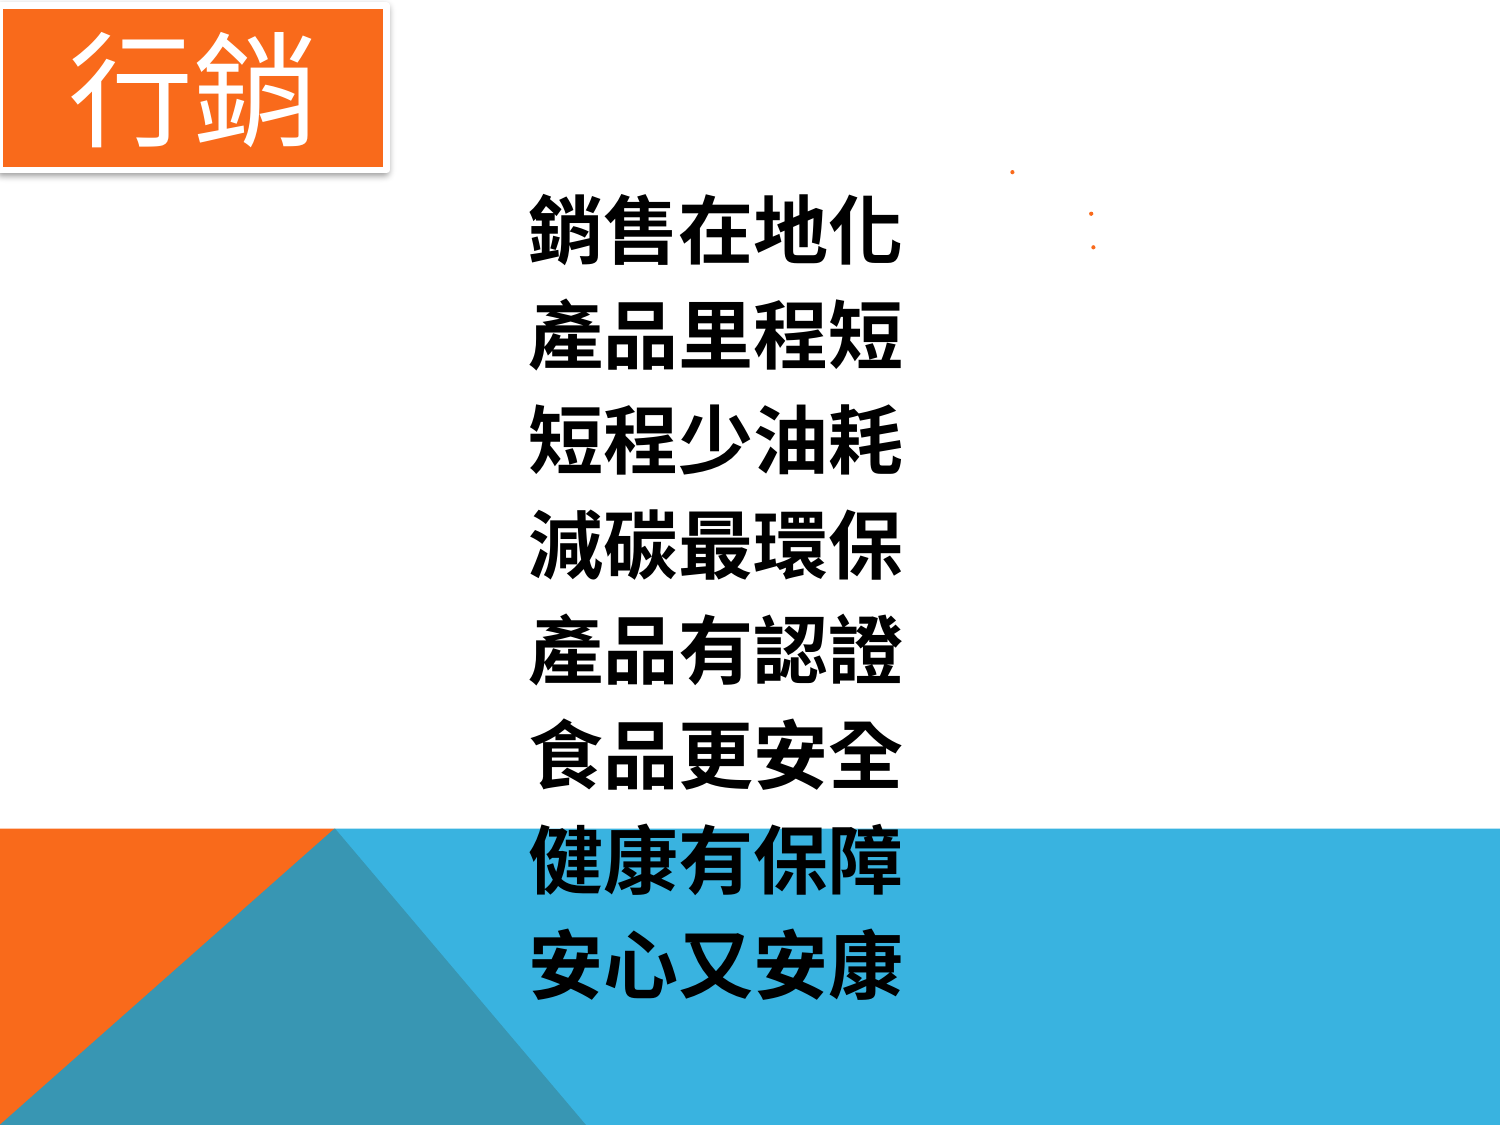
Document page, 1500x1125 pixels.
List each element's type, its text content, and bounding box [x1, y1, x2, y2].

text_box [1012, 5, 1498, 290]
text_box 銷售在地化 產品里程短 短程少油耗 減碳最環保 產品有認證 食品更安全 健康有保障 安心又安康 [513, 175, 983, 1071]
text_box 行銷 [0, 2, 390, 173]
